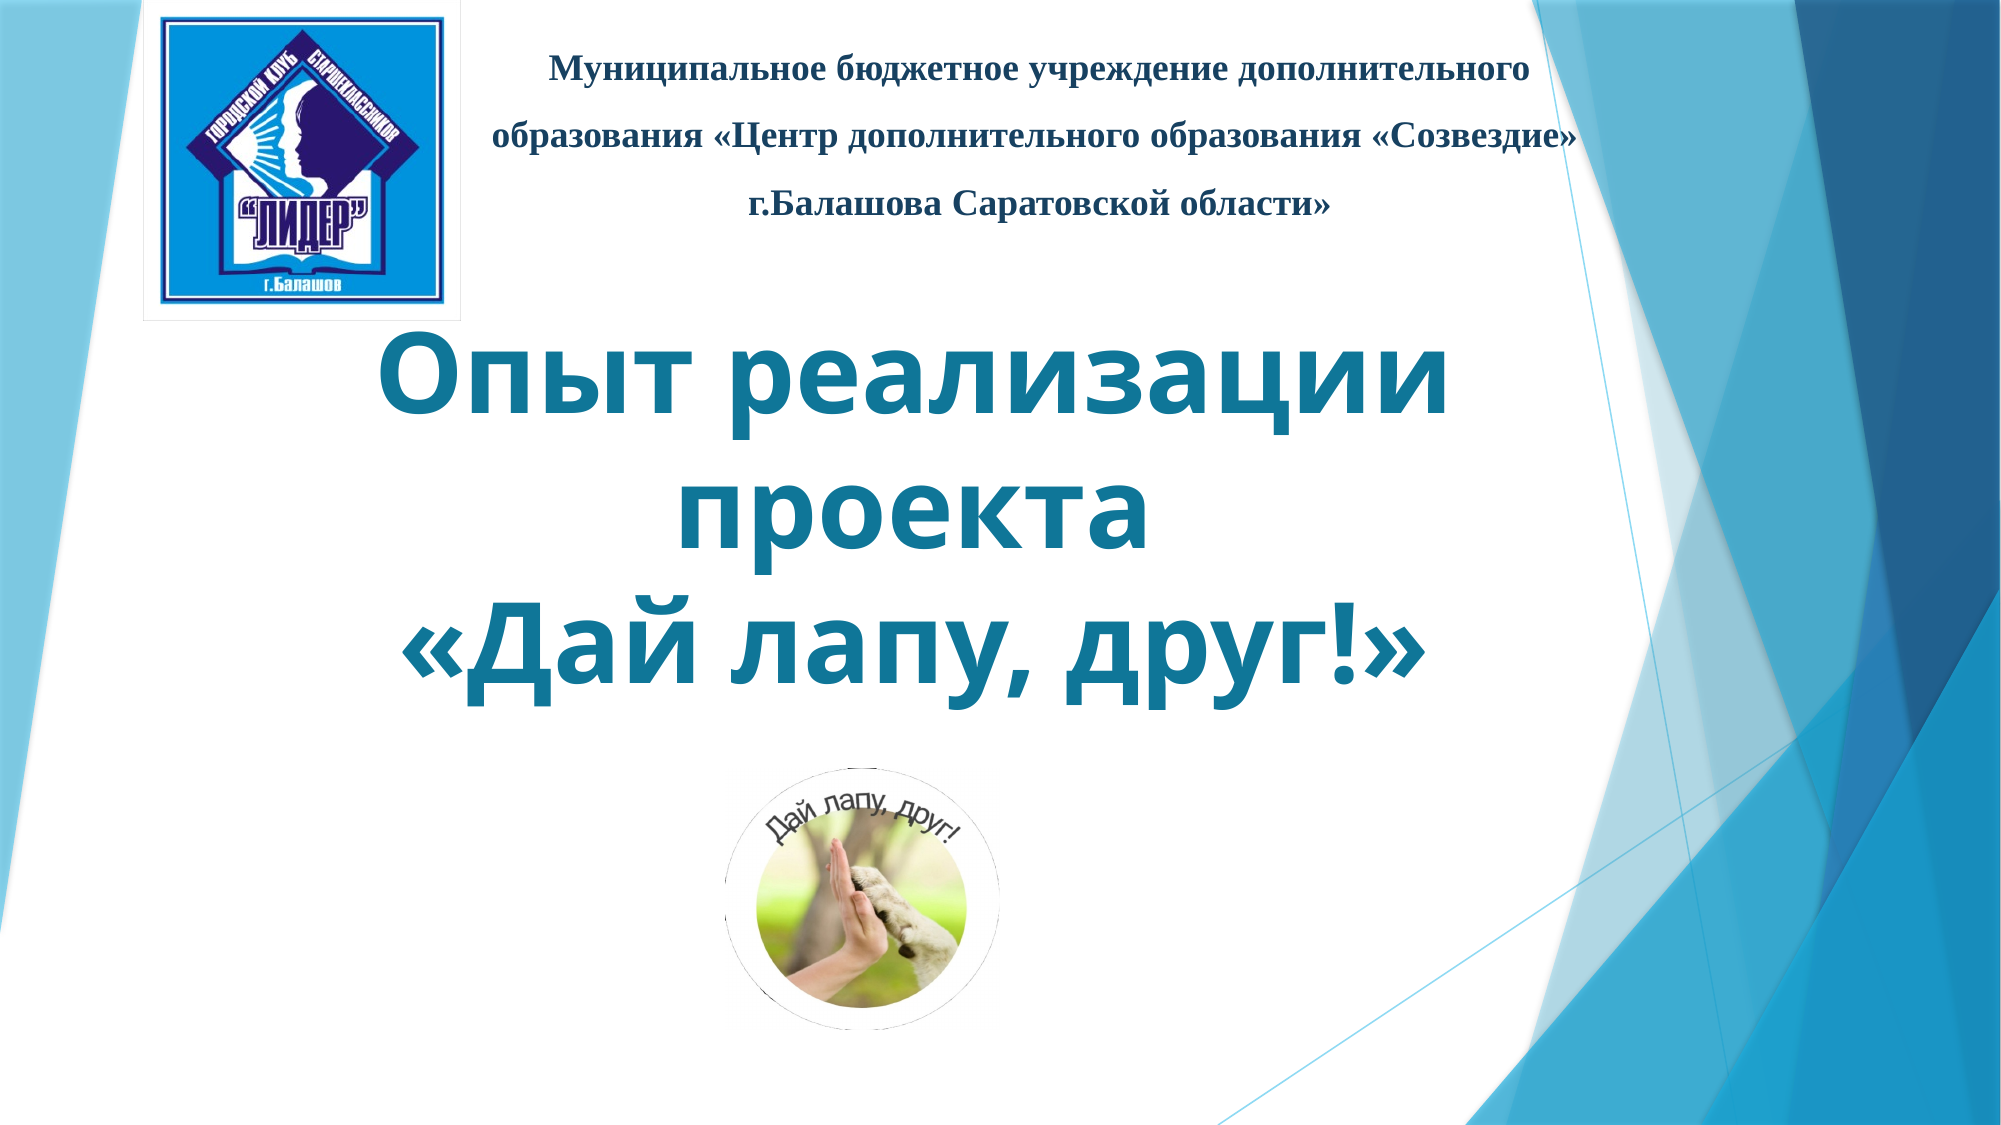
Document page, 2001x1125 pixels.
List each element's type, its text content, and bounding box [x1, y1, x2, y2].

picture [724, 768, 1001, 1030]
text_box [330, 339, 2000, 415]
text_box Муниципальное бюджетное учреждение дополнительного образования «Центр дополнительного образования «Созвездие» г.Балашова Саратовской области» [474, 12, 1606, 231]
picture [142, 0, 462, 322]
title Опыт реализации проекта «Дай лапу, друг!» [276, 443, 1552, 714]
